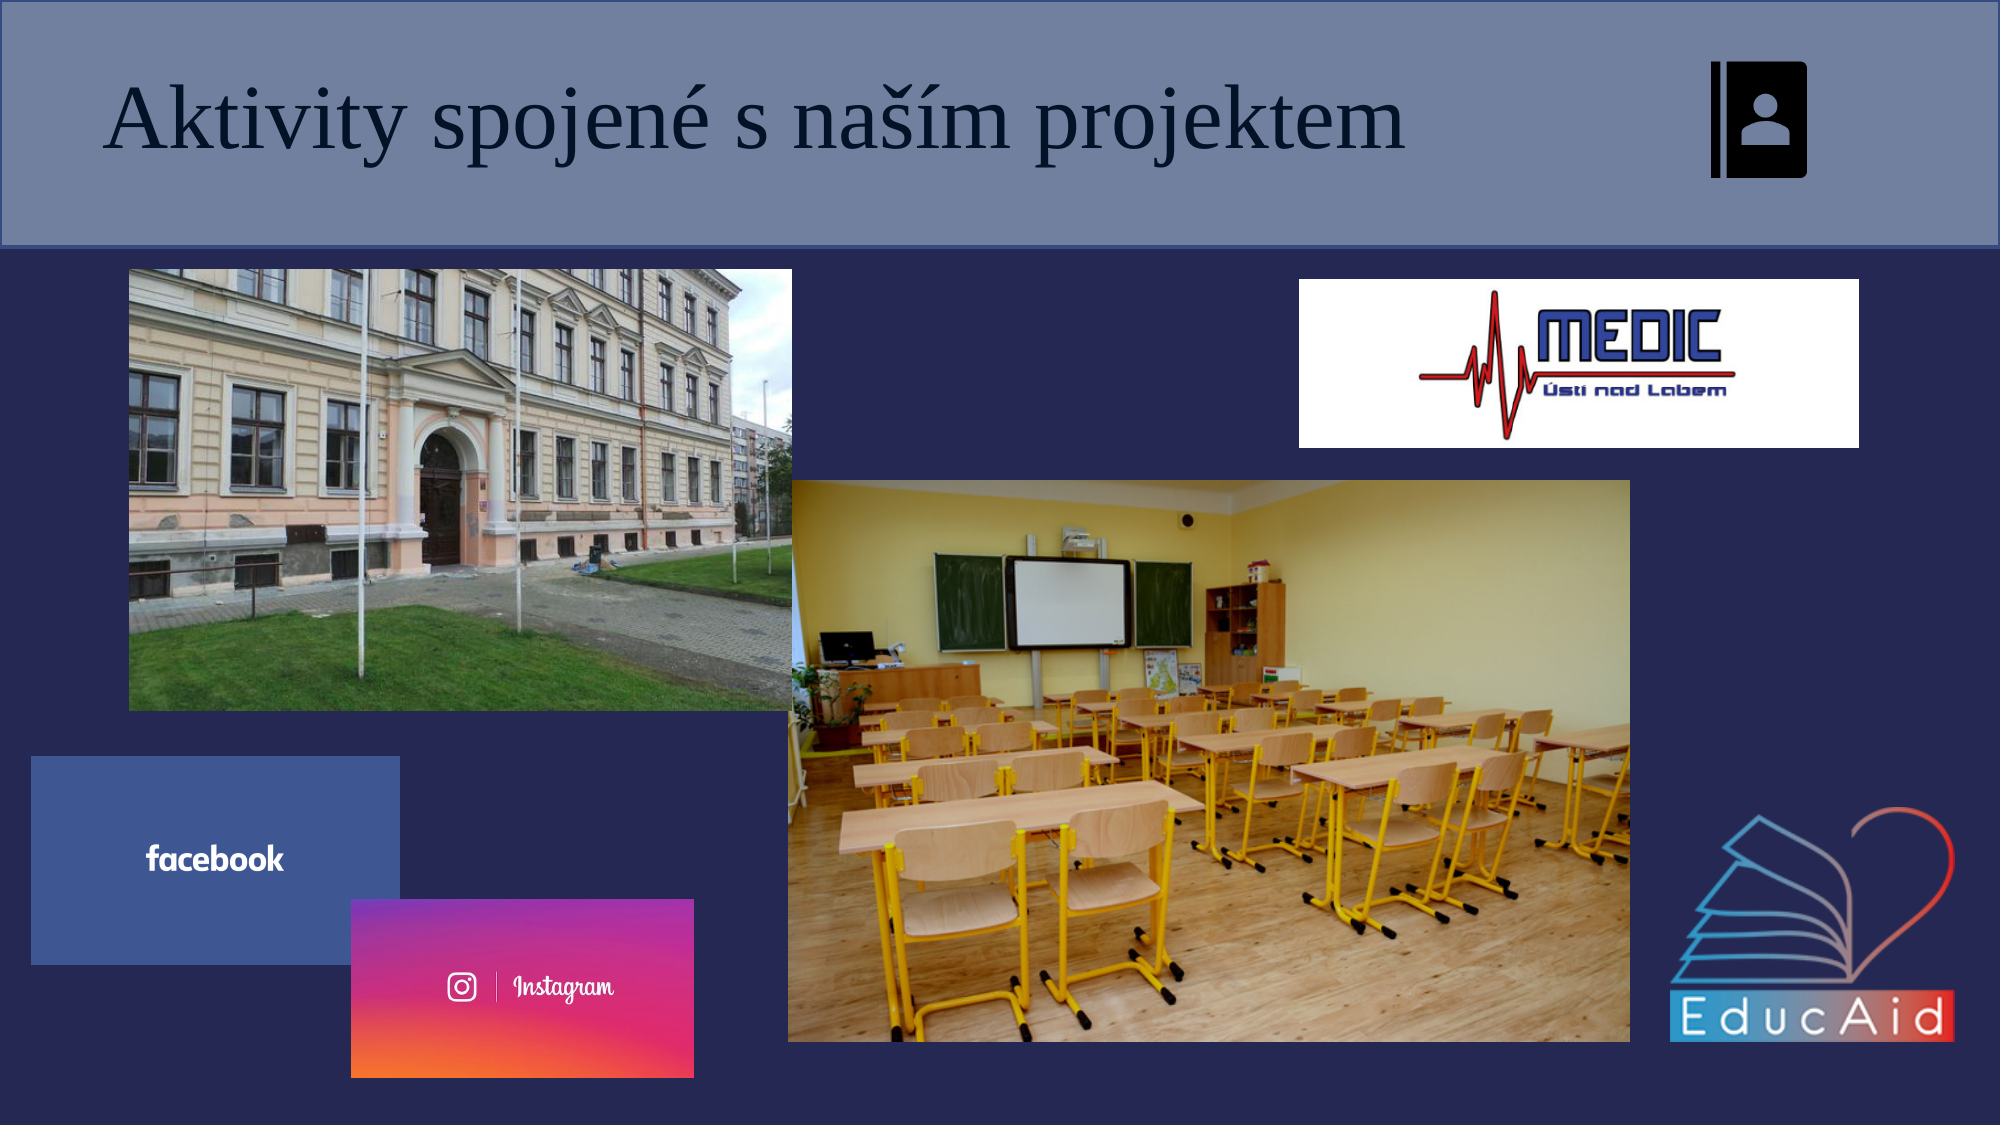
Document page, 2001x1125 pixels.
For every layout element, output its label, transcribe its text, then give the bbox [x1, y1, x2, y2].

title Aktivity spojené s naším projektem [87, 10, 1813, 228]
picture [31, 756, 694, 1079]
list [1684, 43, 1835, 195]
text_box [0, 0, 2000, 249]
picture [129, 268, 1630, 1042]
picture [1670, 806, 1955, 1042]
picture [1299, 279, 1860, 448]
